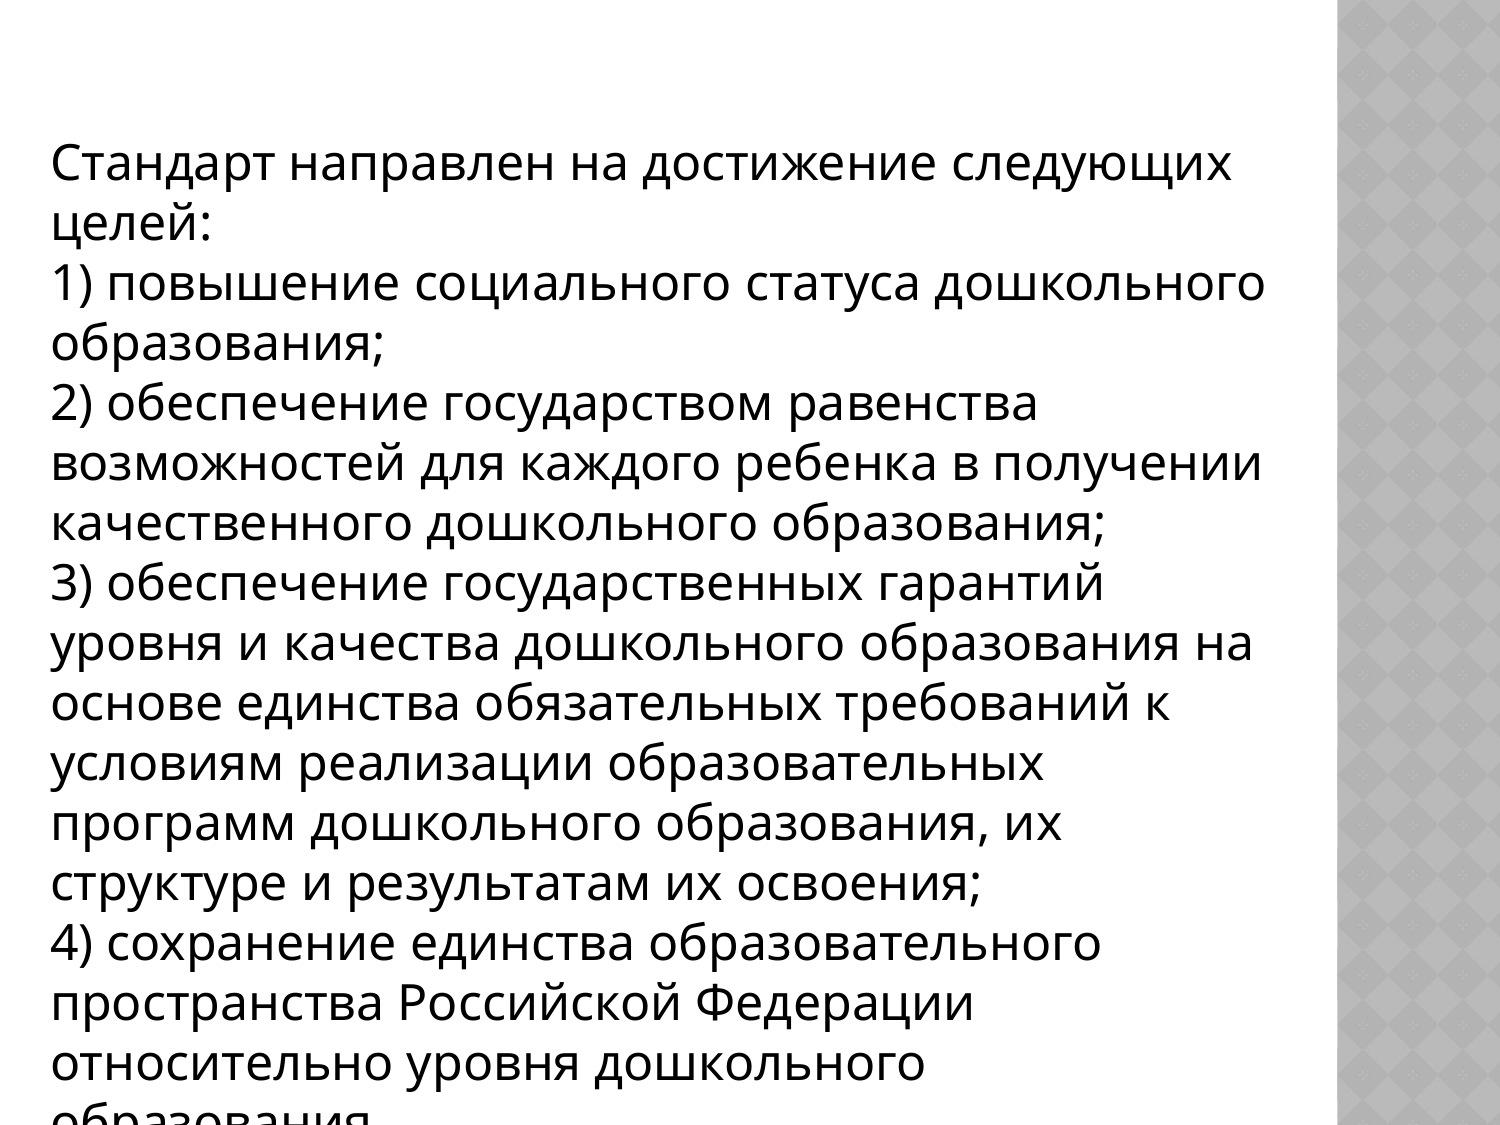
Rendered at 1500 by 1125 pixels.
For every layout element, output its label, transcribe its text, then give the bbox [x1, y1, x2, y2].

text_box Стандарт направлен на достижение следующих целей: 1) повышение социального статуса дошкольного образования; 2) обеспечение государством равенства возможностей для каждого ребенка в получении качественного дошкольного образования; 3) обеспечение государственных гарантий уровня и качества дошкольного образования на основе единства обязательных требований к условиям реализации образовательных программ дошкольного образования, их структуре и результатам их освоения; 4) сохранение единства образовательного пространства Российской Федерации относительно уровня дошкольного образования. [35, 123, 1289, 1125]
